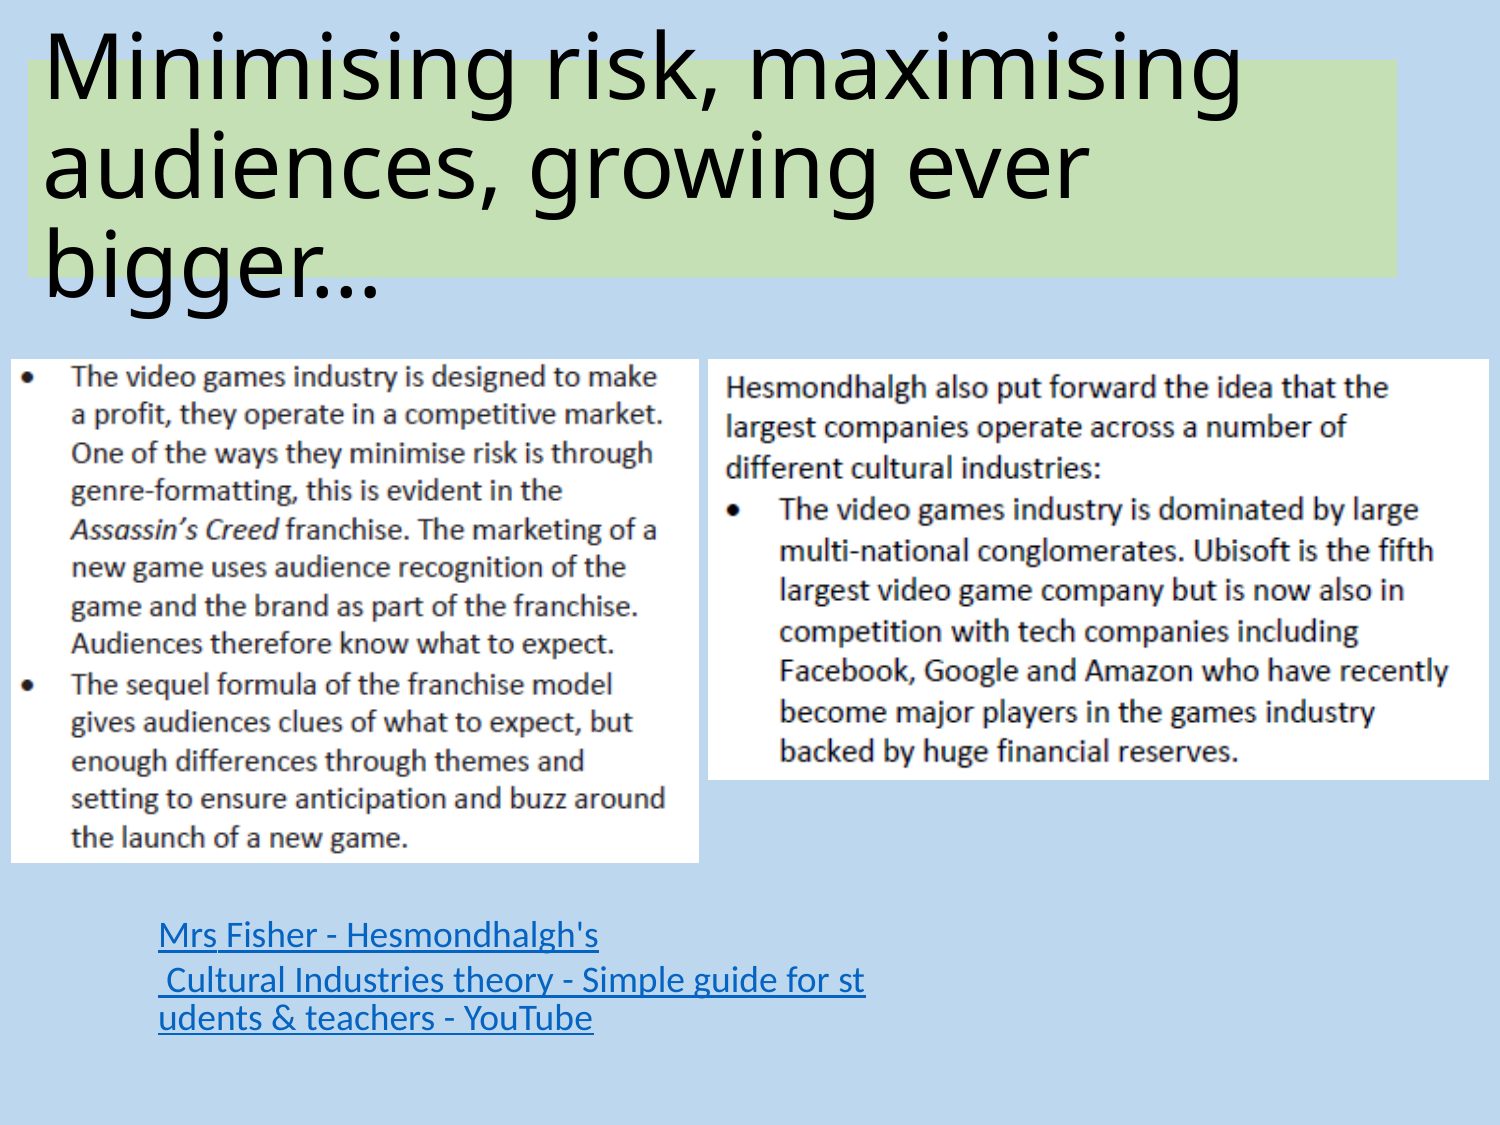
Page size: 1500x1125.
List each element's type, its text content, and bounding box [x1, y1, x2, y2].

title Minimising risk, maximising audiences, growing ever bigger… [27, 59, 1397, 278]
picture [11, 359, 699, 863]
picture [708, 359, 1489, 780]
text_box Mrs Fisher - Hesmondhalgh's Cultural Industries theory - Simple guide for students & teachers - YouTube [143, 902, 894, 1008]
